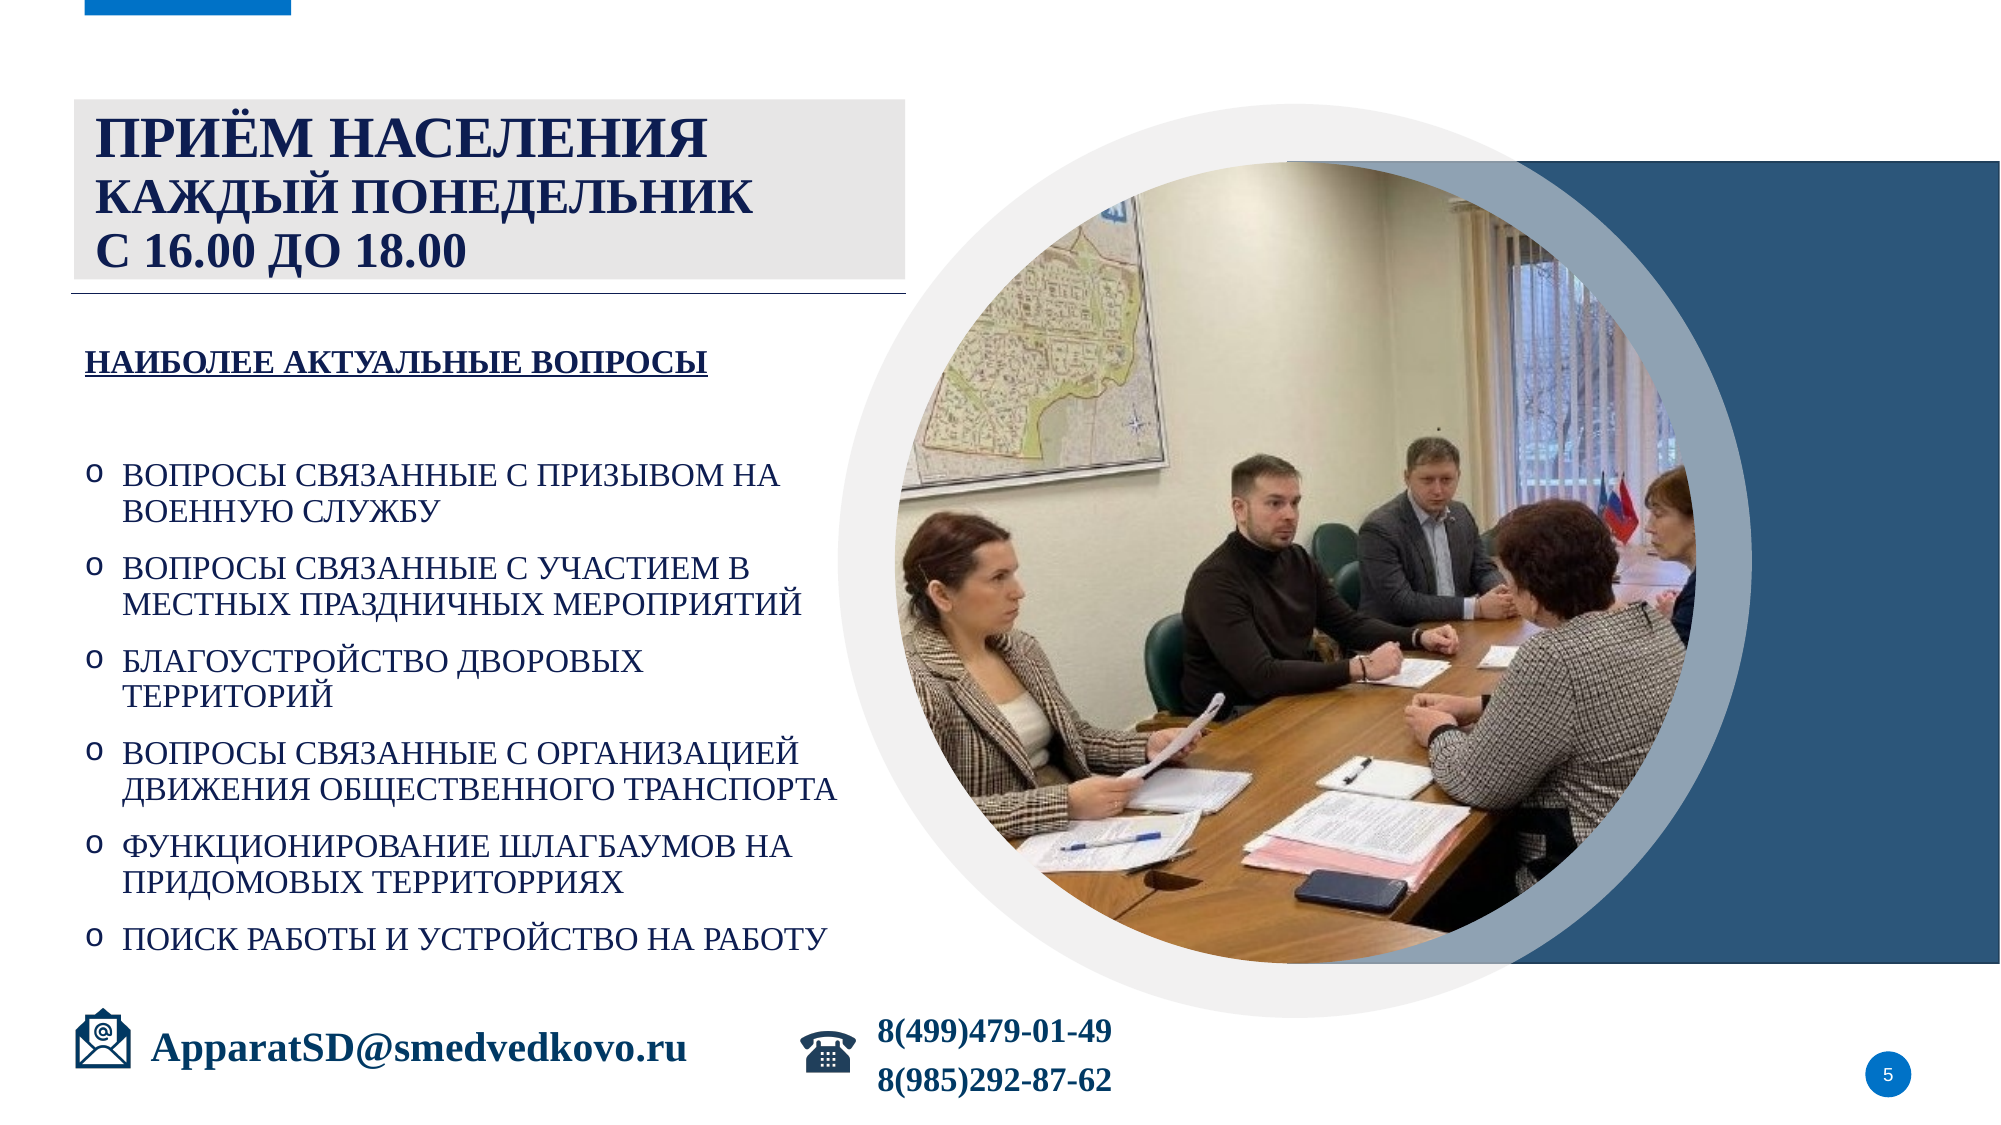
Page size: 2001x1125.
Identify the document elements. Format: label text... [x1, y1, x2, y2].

text_box ApparatSD@smedvedkovo.ru [135, 1017, 746, 1075]
picture [70, 1005, 136, 1071]
text_box [73, 98, 894, 280]
slide_number 5 [1864, 1059, 1913, 1090]
text_box 8(499)479-01-49 8(985)292-87-62 [862, 1005, 1166, 1109]
list НАИБОЛЕЕ АКТУАЛЬНЫЕ ВОПРОСЫ ВОПРОСЫ СВЯЗАННЫЕ С ПРИЗЫВОМ НА ВОЕННУЮ СЛУЖБУ ВОПРОСЫ СВЯЗАННЫЕ С УЧАСТИЕМ В МЕСТНЫХ ПРАЗДНИЧНЫХ МЕРОПРИЯТИЙ БЛАГОУСТРОЙСТВО ДВОРОВЫХ ТЕРРИТОРИЙ ВОПРОСЫ СВЯЗАННЫЕ С ОРГАНИЗАЦИЕЙ ДВИЖЕНИЯ ОБЩЕСТВЕННОГО ТРАНСПОРТА ФУНКЦИОНИРОВАНИЕ ШЛАГБАУМОВ НА ПРИДОМОВЫХ ТЕРРИТОРРИЯХ ПОИСК РАБОТЫ И УСТРОЙСТВО НА РАБОТУ [84, 344, 845, 1014]
title приём населения каждый понедельник с 16.00 до 18.00 [95, 77, 906, 246]
picture [894, 162, 1697, 964]
picture [793, 1017, 863, 1088]
